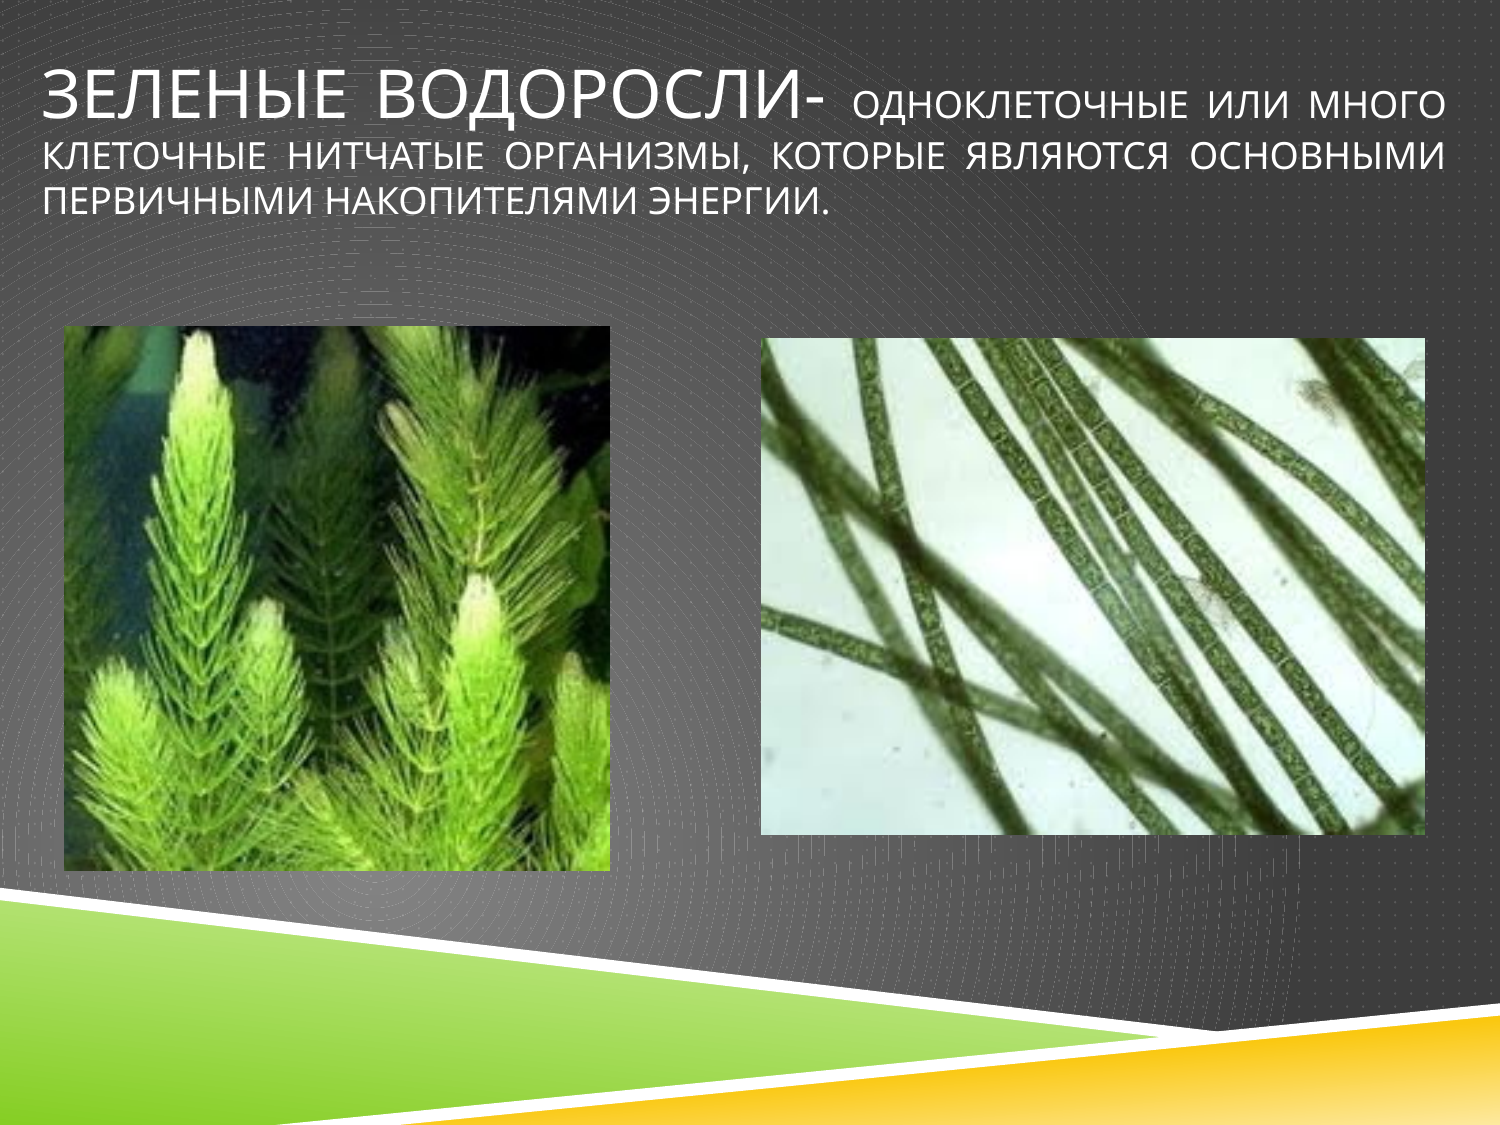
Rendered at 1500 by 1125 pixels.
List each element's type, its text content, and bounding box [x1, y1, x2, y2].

title Зеленые водоросли- одноклеточные или много клеточные нитчатые организмы, которые являются основными первичными накопителями энергии. [41, 42, 1447, 231]
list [761, 337, 1425, 835]
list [64, 326, 610, 871]
